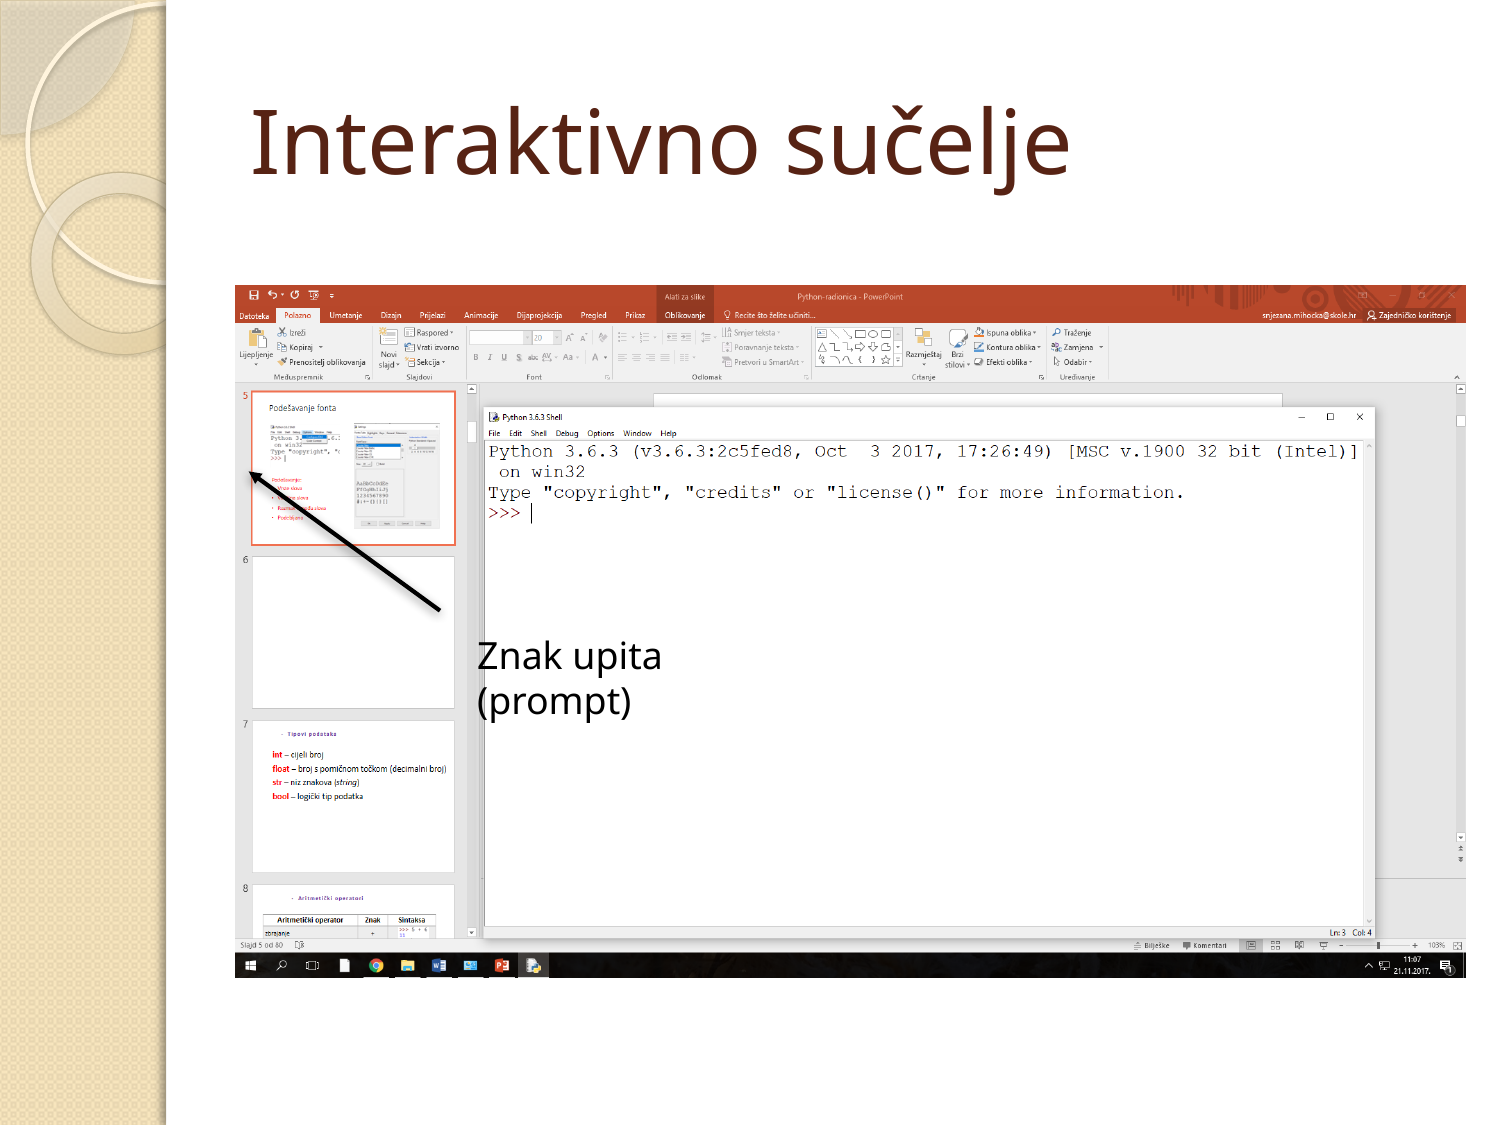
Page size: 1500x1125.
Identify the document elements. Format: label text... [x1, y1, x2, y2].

title Interaktivno sučelje [235, 45, 1466, 233]
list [235, 284, 1466, 978]
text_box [248, 471, 441, 611]
